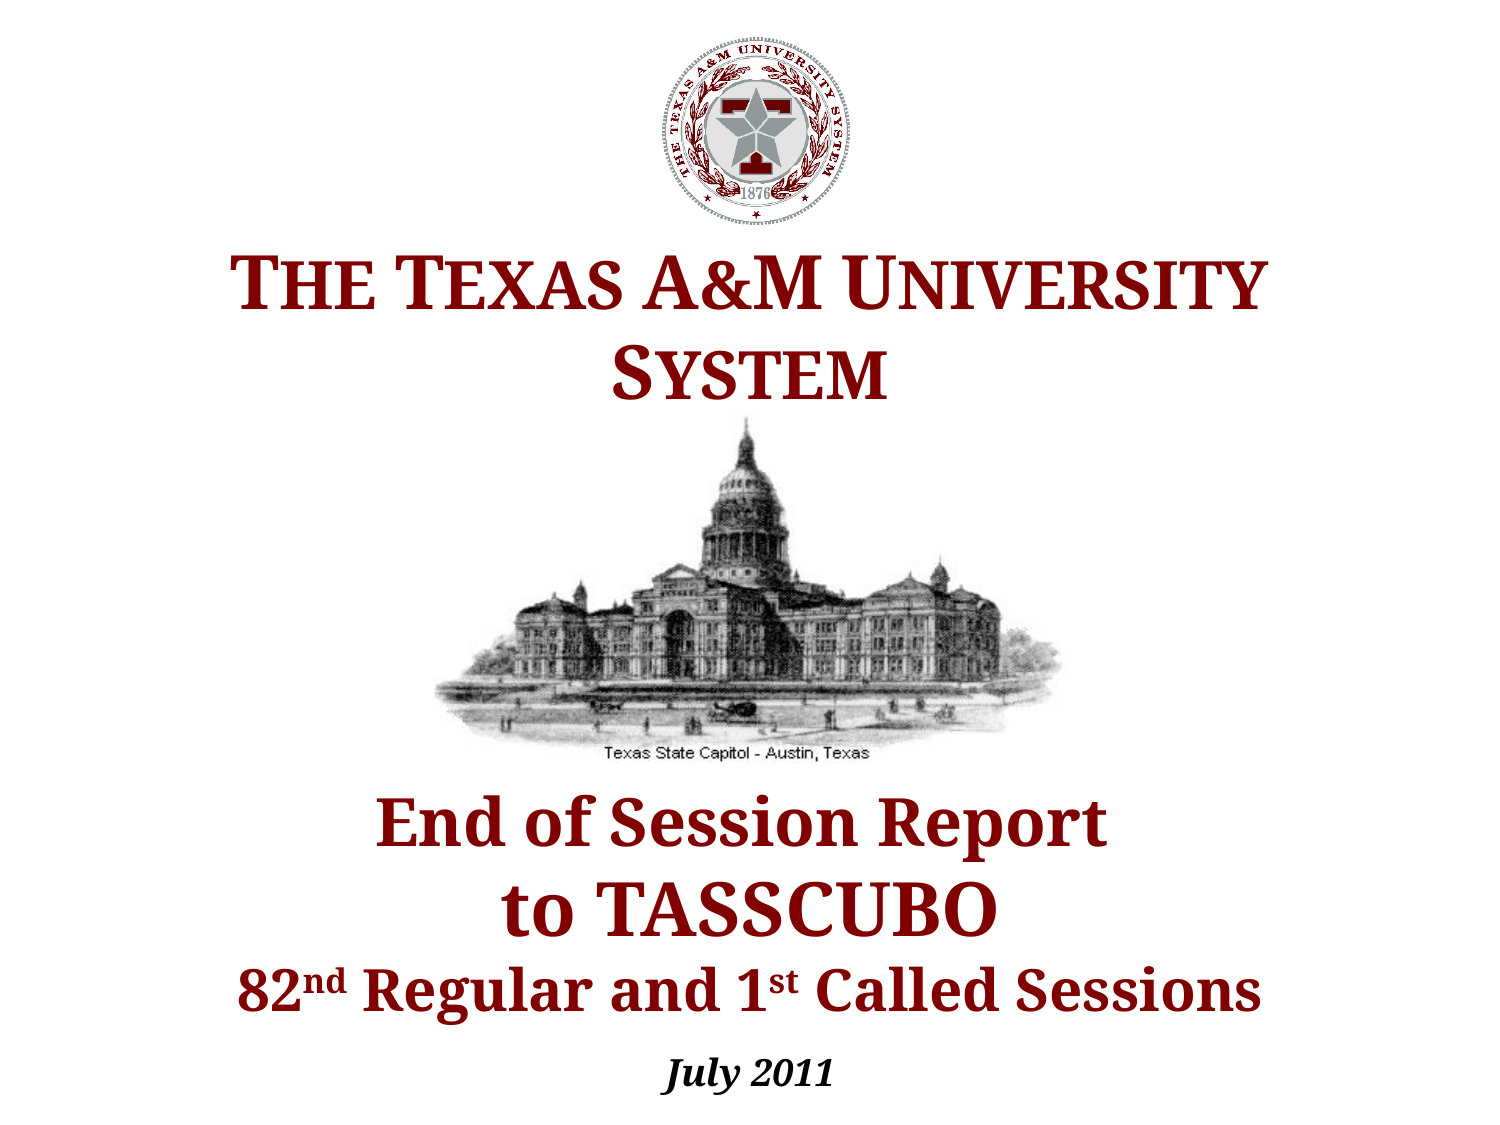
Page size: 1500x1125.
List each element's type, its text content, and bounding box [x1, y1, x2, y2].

subtitle End of Session Report to TASSCUBO 82nd Regular and 1st Called Sessions July 2011 [174, 784, 1327, 1036]
picture [432, 412, 1068, 763]
picture [662, 37, 851, 225]
text_box [449, 324, 1200, 400]
title THE TEXAS A&M UNIVERSITY SYSTEM [112, 237, 1388, 413]
